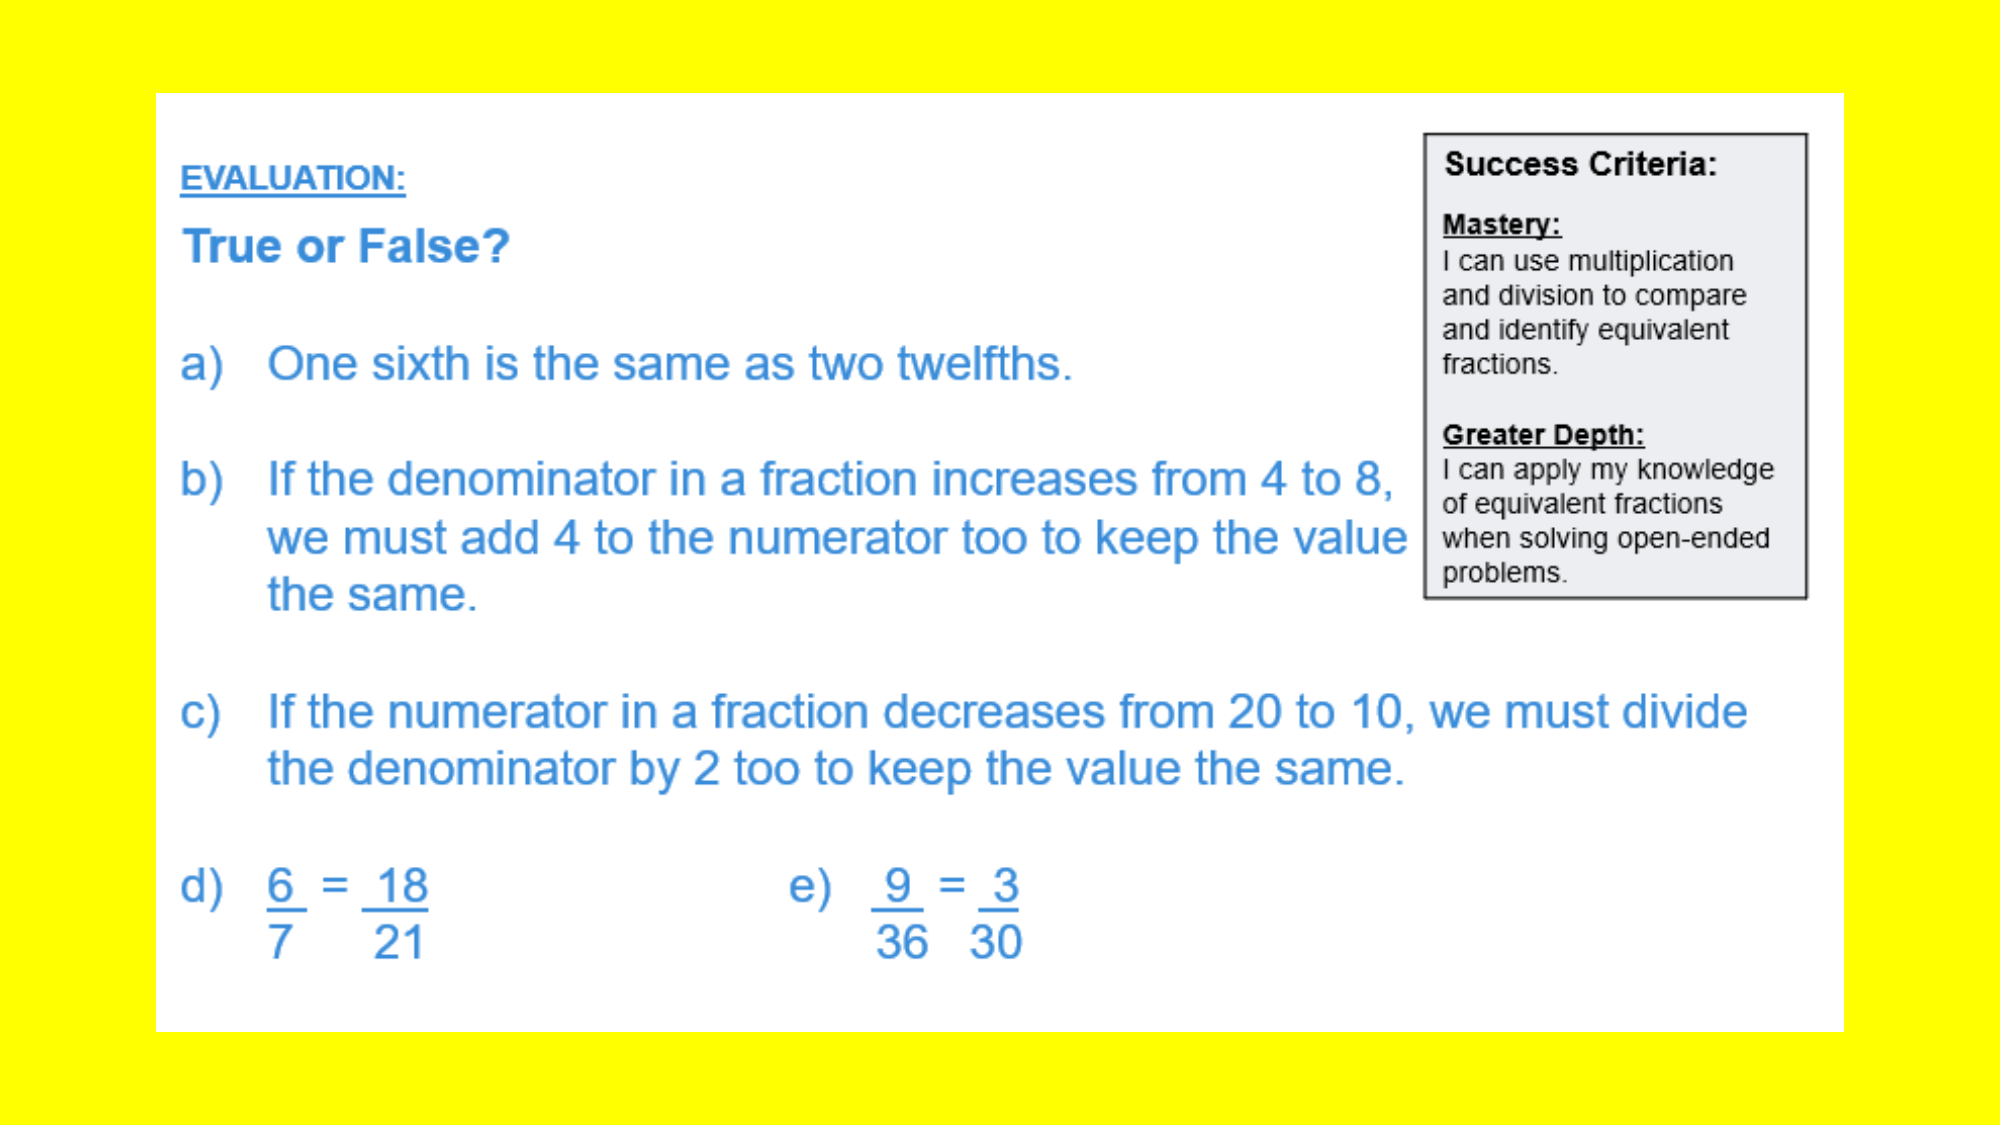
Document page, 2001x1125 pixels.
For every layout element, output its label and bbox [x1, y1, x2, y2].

picture [155, 93, 1844, 1032]
